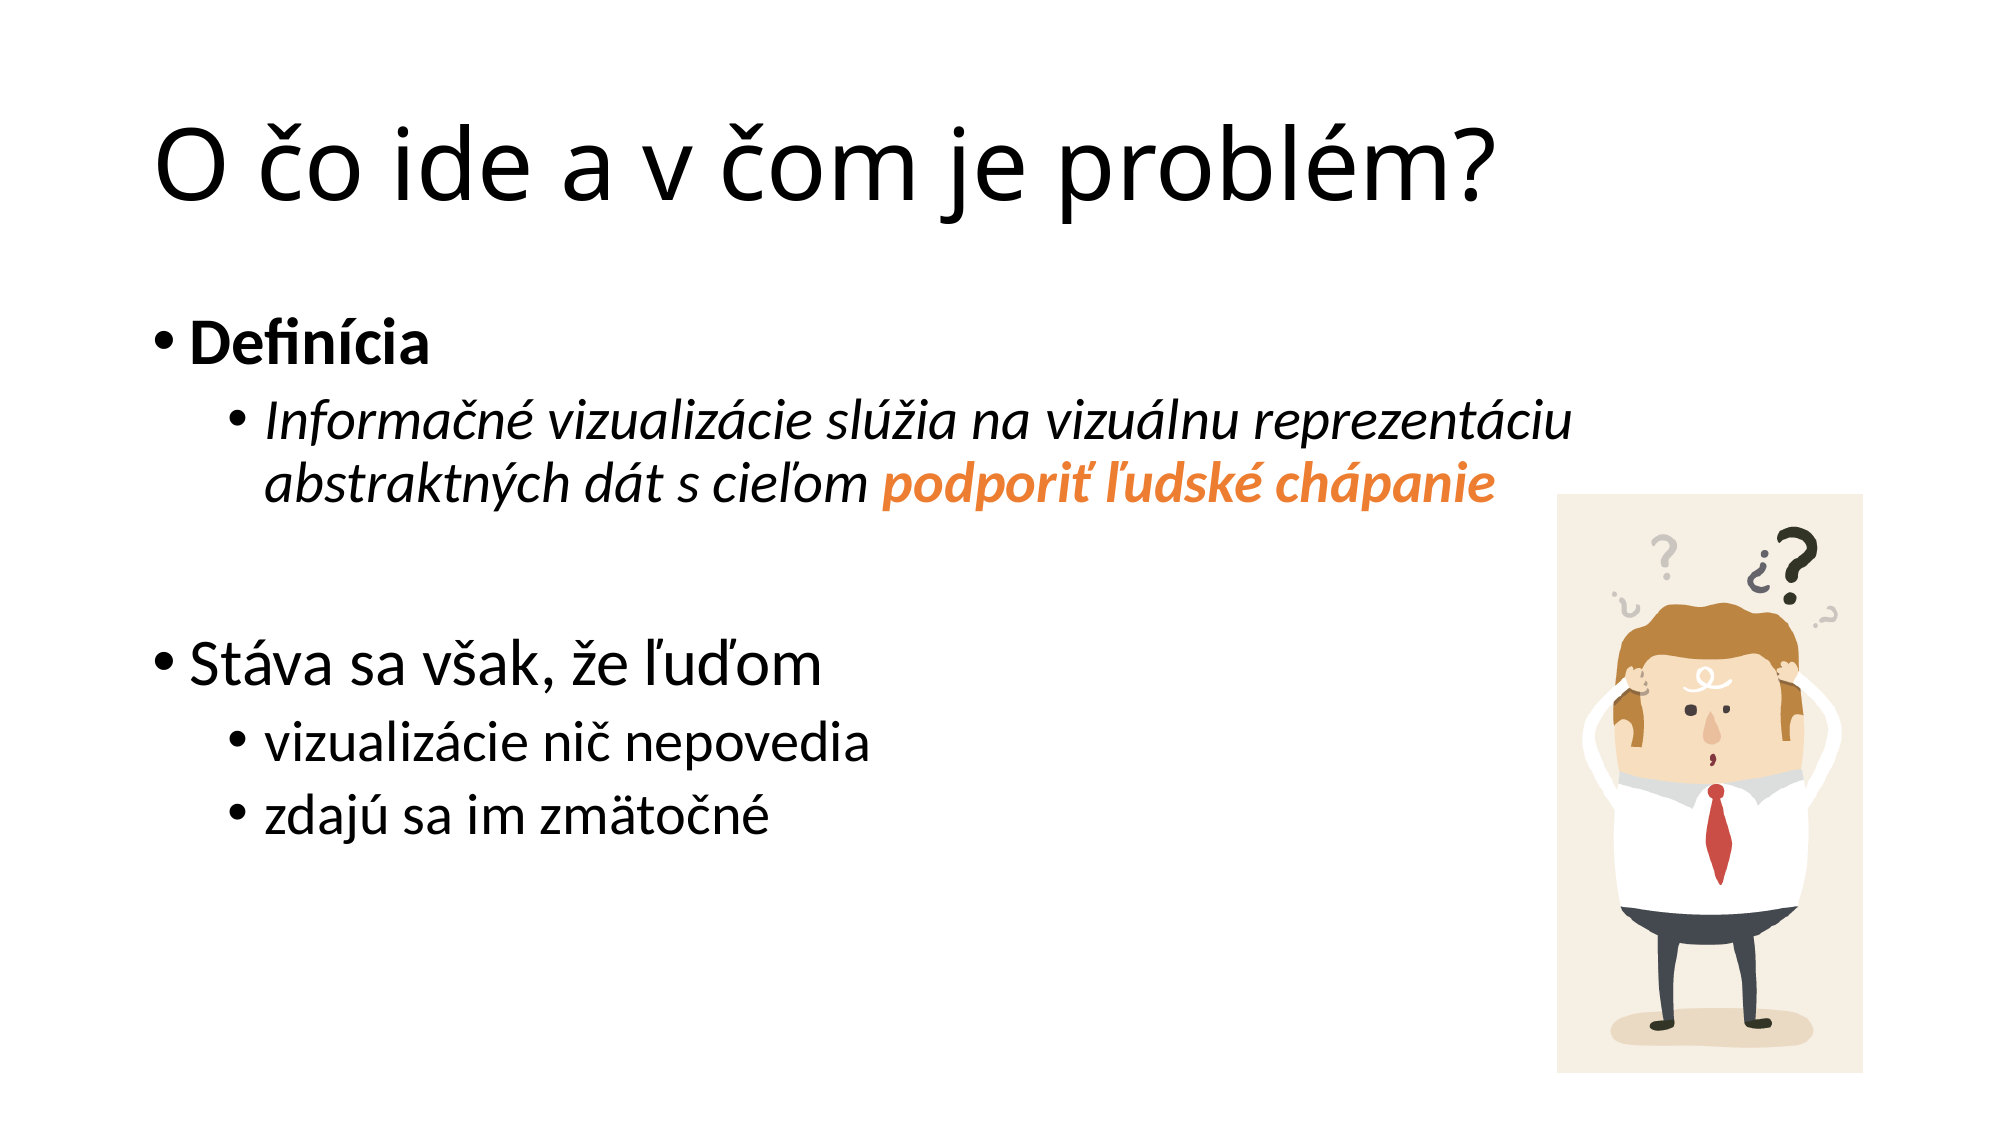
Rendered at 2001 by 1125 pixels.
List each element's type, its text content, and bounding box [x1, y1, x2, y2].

list Definícia Informačné vizualizácie slúžia na vizuálnu reprezentáciu abstraktných dát s cieľom podporiť ľudské chápanie Stáva sa však, že ľuďom vizualizácie nič nepovedia zdajú sa im zmätočné [137, 299, 1863, 1014]
picture [1557, 494, 1863, 1073]
title O čo ide a v čom je problém? [137, 59, 1863, 278]
